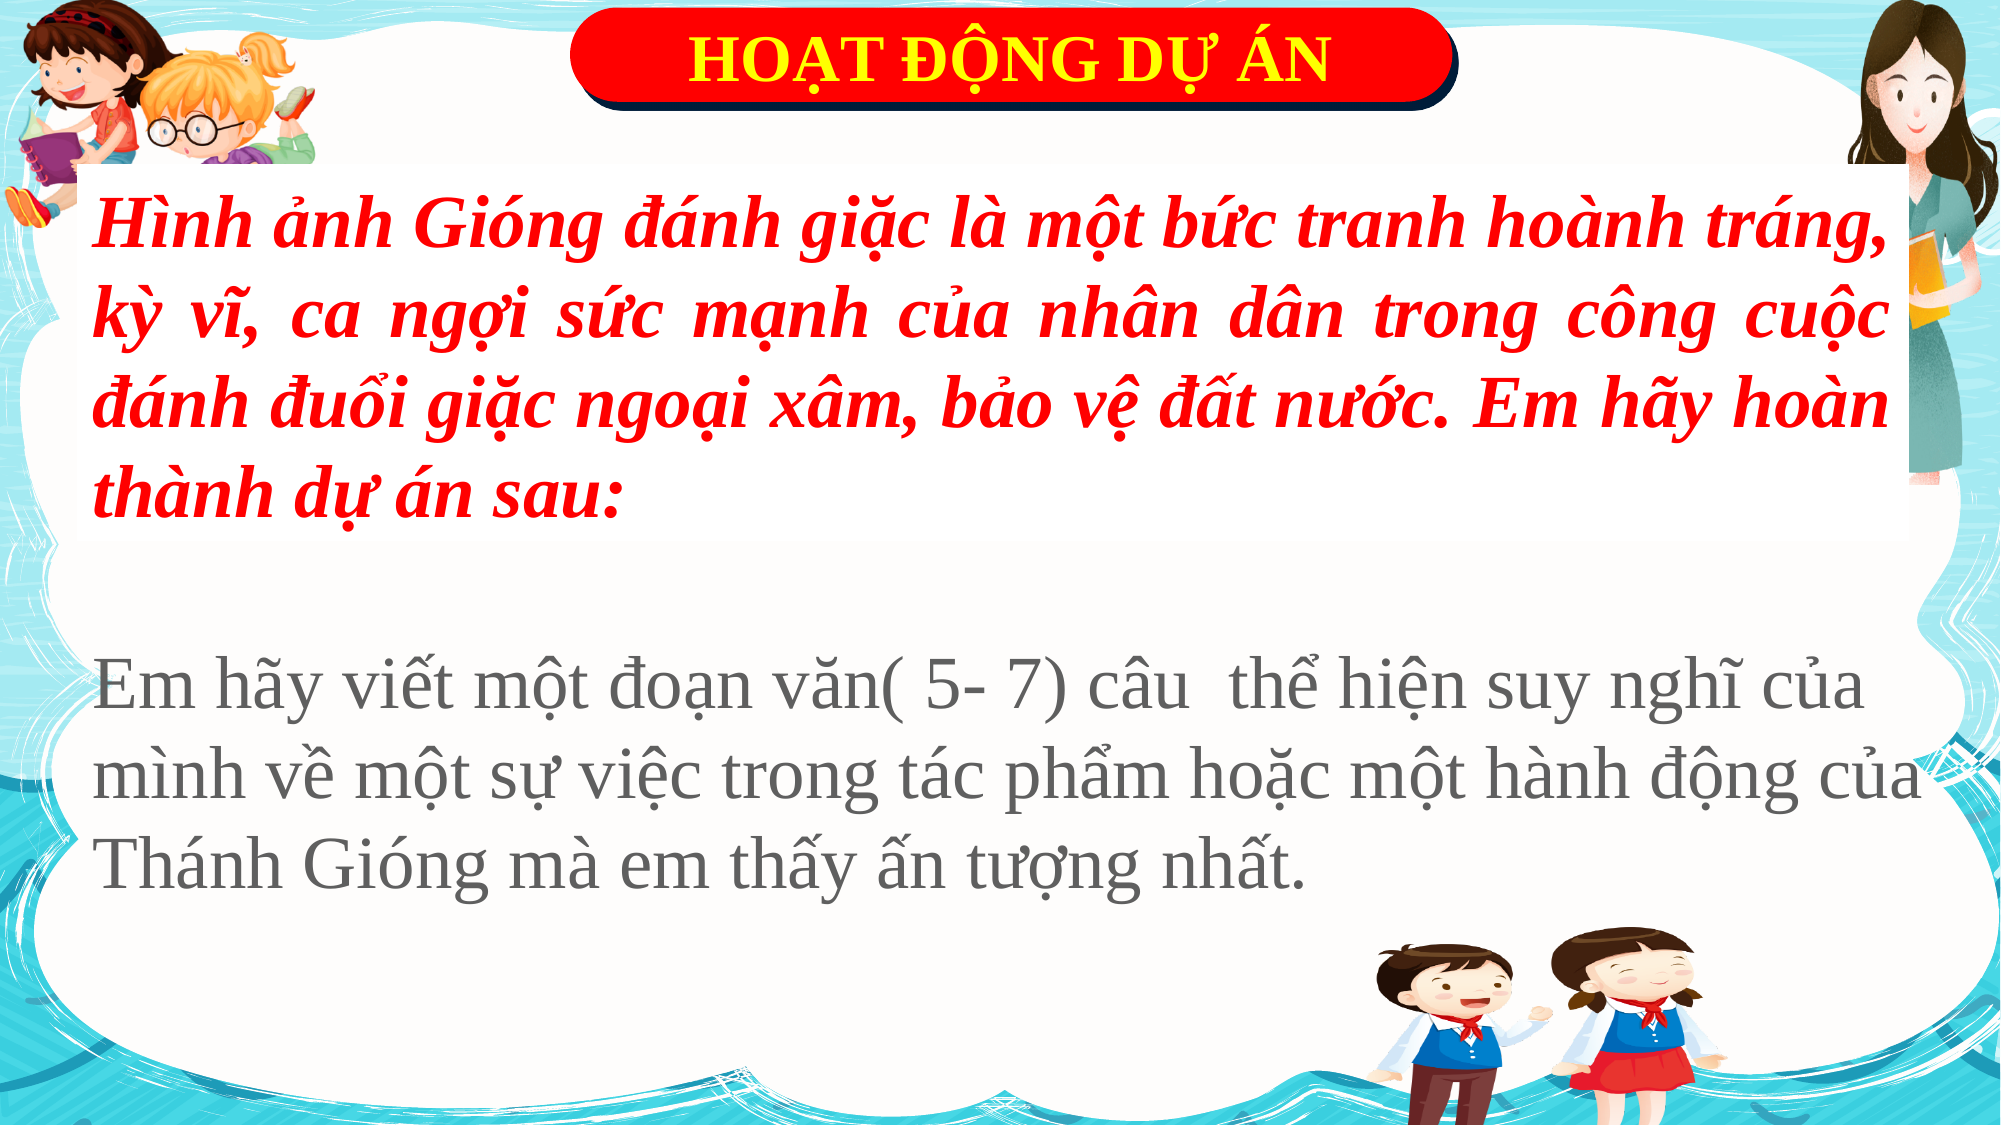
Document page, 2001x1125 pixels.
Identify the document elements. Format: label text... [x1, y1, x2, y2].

picture [1709, 0, 2000, 485]
text_box Em hãy viết một đoạn văn( 5- 7) câu thể hiện suy nghĩ của mình về một sự việc trong tác phẩm hoặc một hành động của Thánh Gióng mà em thấy ấn tượng nhất. [77, 626, 1945, 911]
picture [1318, 914, 1759, 1125]
picture [0, 0, 323, 228]
text_box Hình ảnh Gióng đánh giặc là một bức tranh hoành tráng, kỳ vĩ, ca ngợi sức mạnh của nhân dân trong công cuộc đánh đuổi giặc ngoại xâm, bảo vệ đất nước. Em hãy hoàn thành dự án sau: [77, 164, 1909, 541]
text_box HOẠT ĐỘNG DỰ ÁN [570, 7, 1453, 102]
